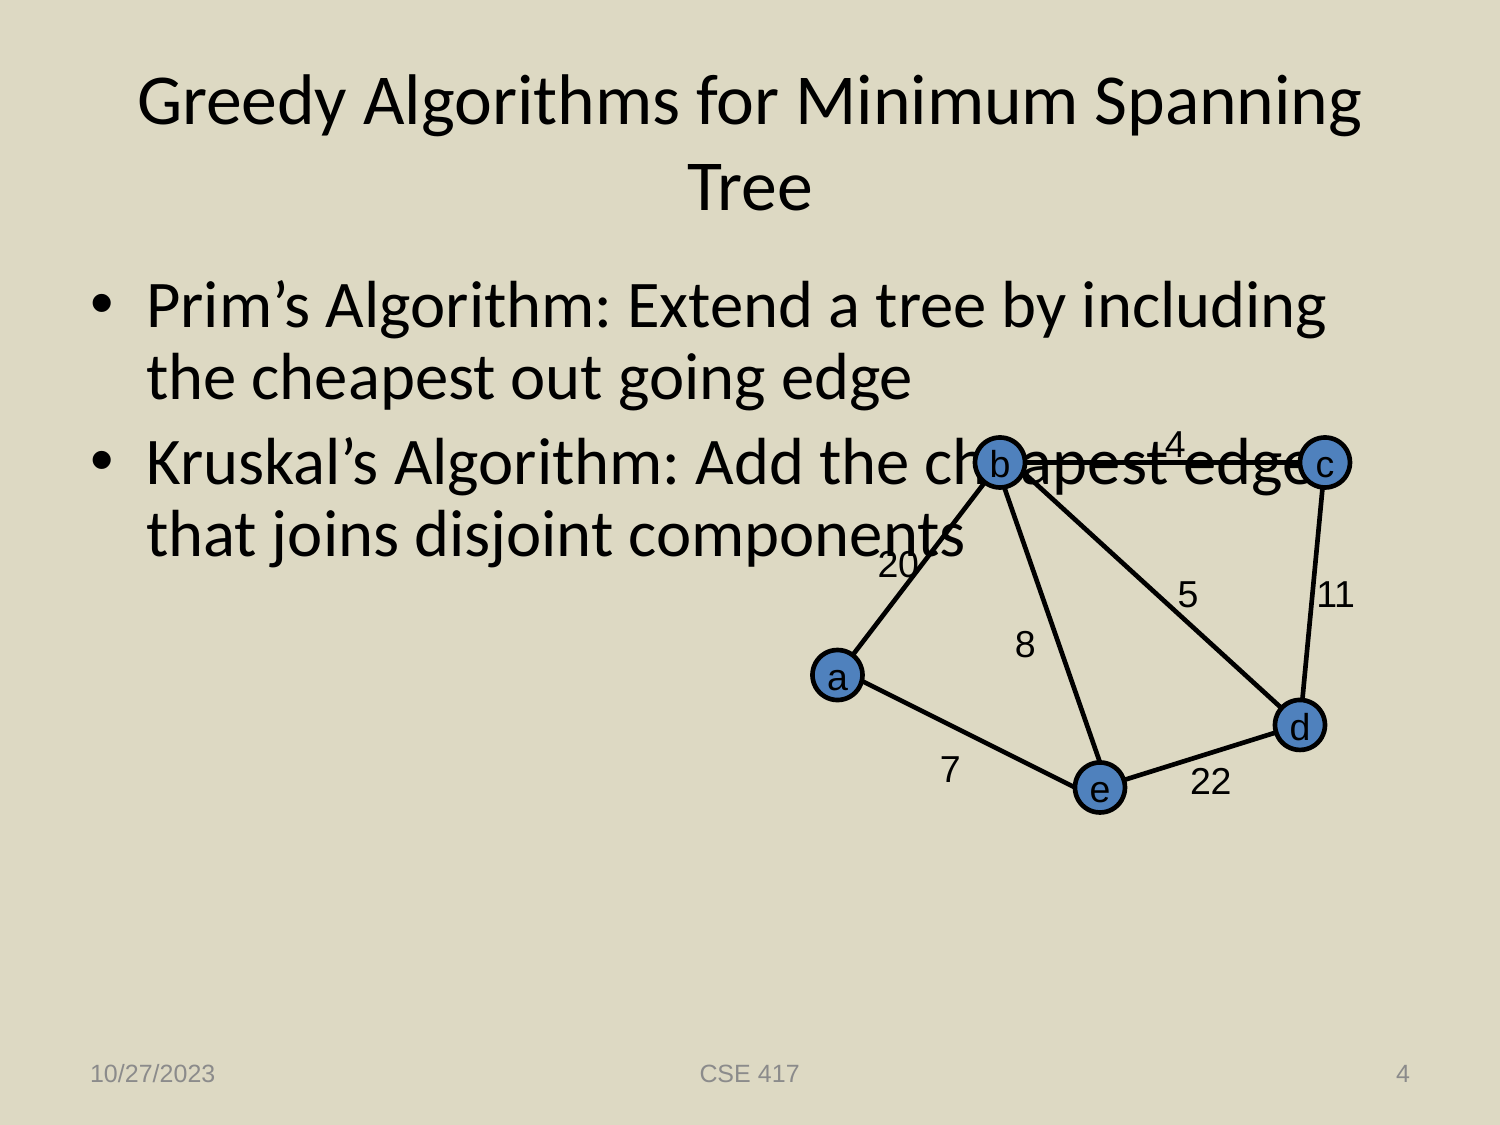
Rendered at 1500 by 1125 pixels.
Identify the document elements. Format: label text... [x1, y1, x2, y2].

text_box a [812, 650, 863, 701]
text_box 5 [1162, 562, 1214, 623]
text_box 20 [862, 532, 935, 592]
text_box d [1275, 699, 1326, 750]
text_box 8 [1000, 612, 1051, 673]
text_box 7 [925, 737, 976, 798]
text_box e [1074, 762, 1126, 813]
footer CSE 417 [512, 1042, 988, 1103]
list Prim’s Algorithm: Extend a tree by including the cheapest out going edge Kruskal’s Algorithm: Add the cheapest edge that joins disjoint components [75, 262, 1425, 1005]
text_box b [975, 437, 1026, 488]
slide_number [75, 1042, 425, 1103]
text_box 22 [1175, 749, 1247, 810]
text_box c [1299, 437, 1351, 488]
text_box 4 [1150, 412, 1201, 473]
slide_number 4 [1074, 1042, 1425, 1103]
text_box 11 [1301, 562, 1371, 623]
title Greedy Algorithms for Minimum Spanning Tree [75, 45, 1425, 233]
